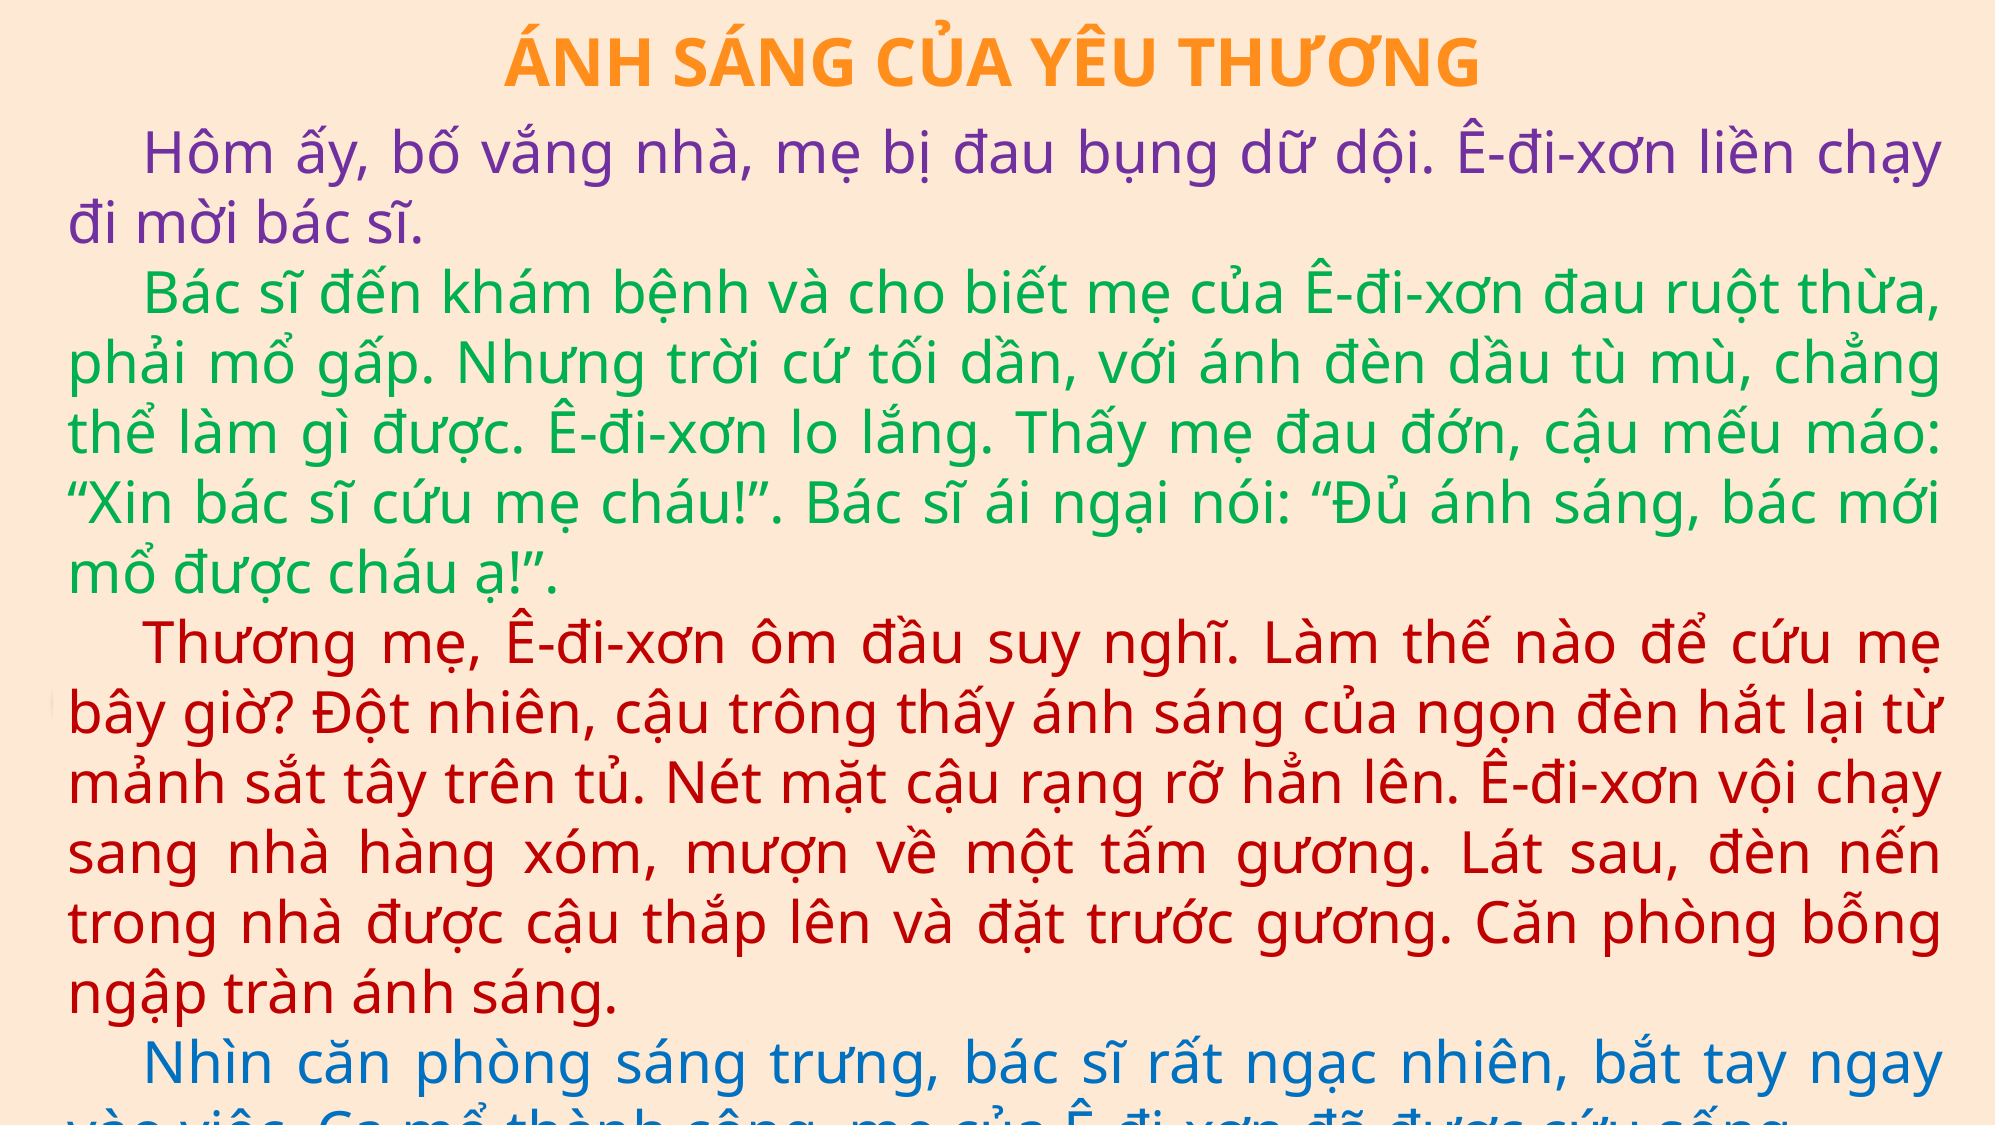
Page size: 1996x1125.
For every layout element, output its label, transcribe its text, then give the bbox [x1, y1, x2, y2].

text_box ÁNH SÁNG CỦA YÊU THƯƠNG [146, 12, 1841, 108]
text_box Hôm ấy, bố vắng nhà, mẹ bị đau bụng dữ dội. Ê-đi-xơn liền chạy đi mời bác sĩ. Bác sĩ đến khám bệnh và cho biết mẹ của Ê-đi-xơn đau ruột thừa, phải mổ gấp. Nhưng trời cứ tối dần, với ánh đèn dầu tù mù, chẳng thể làm gì được. Ê-đi-xơn lo lắng. Thấy mẹ đau đớn, cậu mếu máo: “Xin bác sĩ cứu mẹ cháu!”. Bác sĩ ái ngại nói: “Đủ ánh sáng, bác mới mổ được cháu ạ!”. Thương mẹ, Ê-đi-xơn ôm đầu suy nghĩ. Làm thế nào để cứu mẹ bây giờ? Đột nhiên, cậu trông thấy ánh sáng của ngọn đèn hắt lại từ mảnh sắt tây trên tủ. Nét mặt cậu rạng rỡ hẳn lên. Ê-đi-xơn vội chạy sang nhà hàng xóm, mượn về một tấm gương. Lát sau, đèn nến trong nhà được cậu thắp lên và đặt trước gương. Căn phòng bỗng ngập tràn ánh sáng. Nhìn căn phòng sáng trưng, bác sĩ rất ngạc nhiên, bắt tay ngay vào việc. Ca mổ thành công, mẹ của Ê-đi-xơn đã được cứu sống. Theo Truyện đọc 2, NXB Giáo dục, 1995 [53, 108, 1959, 1125]
